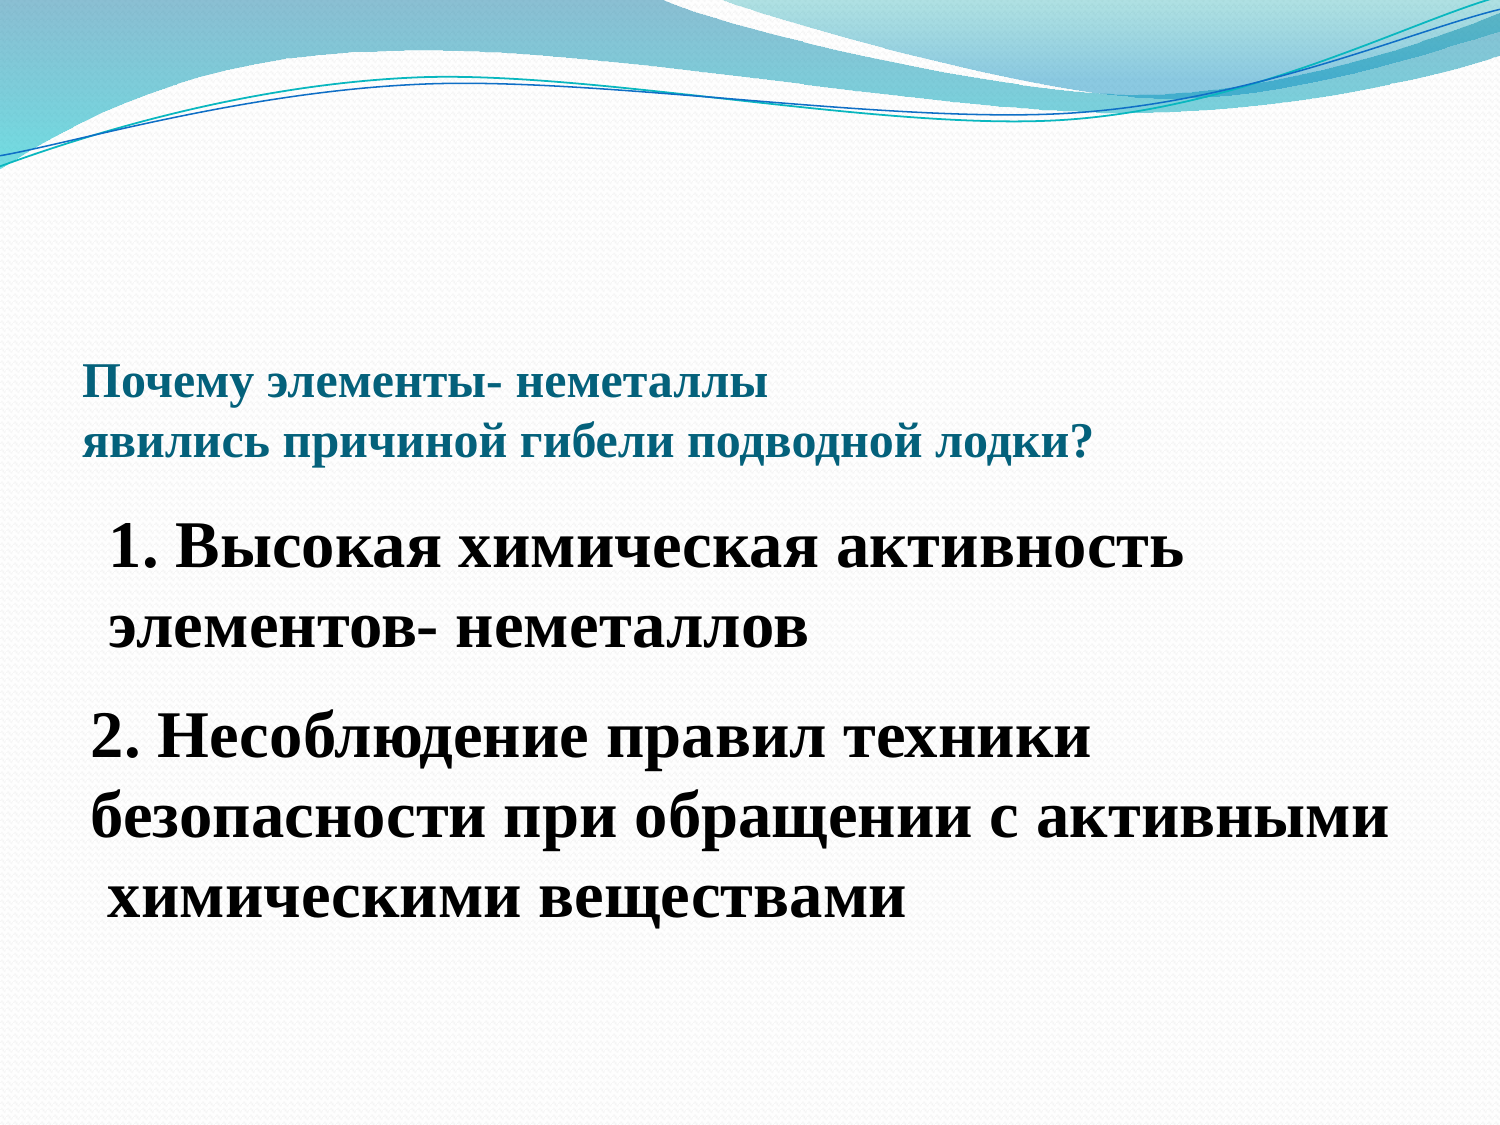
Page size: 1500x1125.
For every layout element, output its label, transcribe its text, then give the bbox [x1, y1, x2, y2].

text_box 1. Высокая химическая активность элементов- неметаллов [93, 493, 1301, 668]
title Почему элементы- неметаллы явились причиной гибели подводной лодки? [82, 339, 1445, 528]
text_box 2. Несоблюдение правил техники безопасности при обращении с активными химическими веществами [75, 683, 1407, 939]
